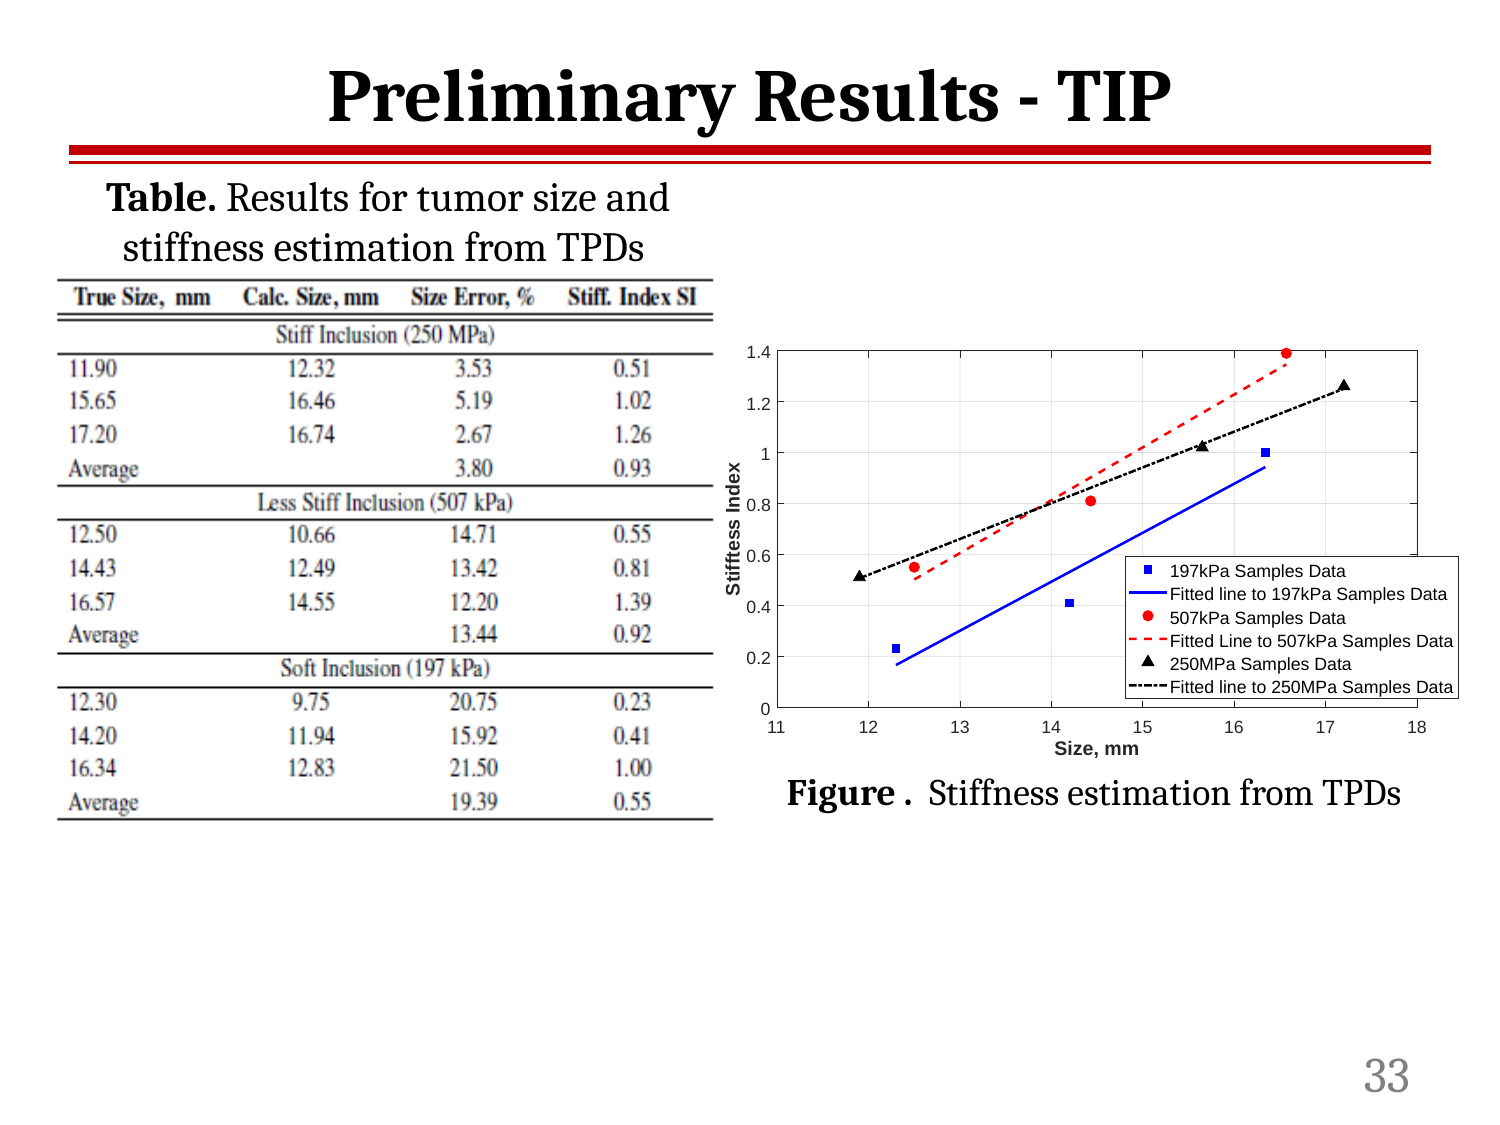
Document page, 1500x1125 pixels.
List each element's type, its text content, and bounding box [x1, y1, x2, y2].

title Preliminary Results - TIP [68, 24, 1432, 149]
text_box Figure . Stiffness estimation from TPDs [745, 768, 1450, 821]
slide_number 33 [1074, 1042, 1425, 1103]
text_box Table. Results for tumor size and stiffness estimation from TPDs [37, 162, 740, 262]
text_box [68, 149, 1432, 163]
picture [37, 262, 1496, 834]
